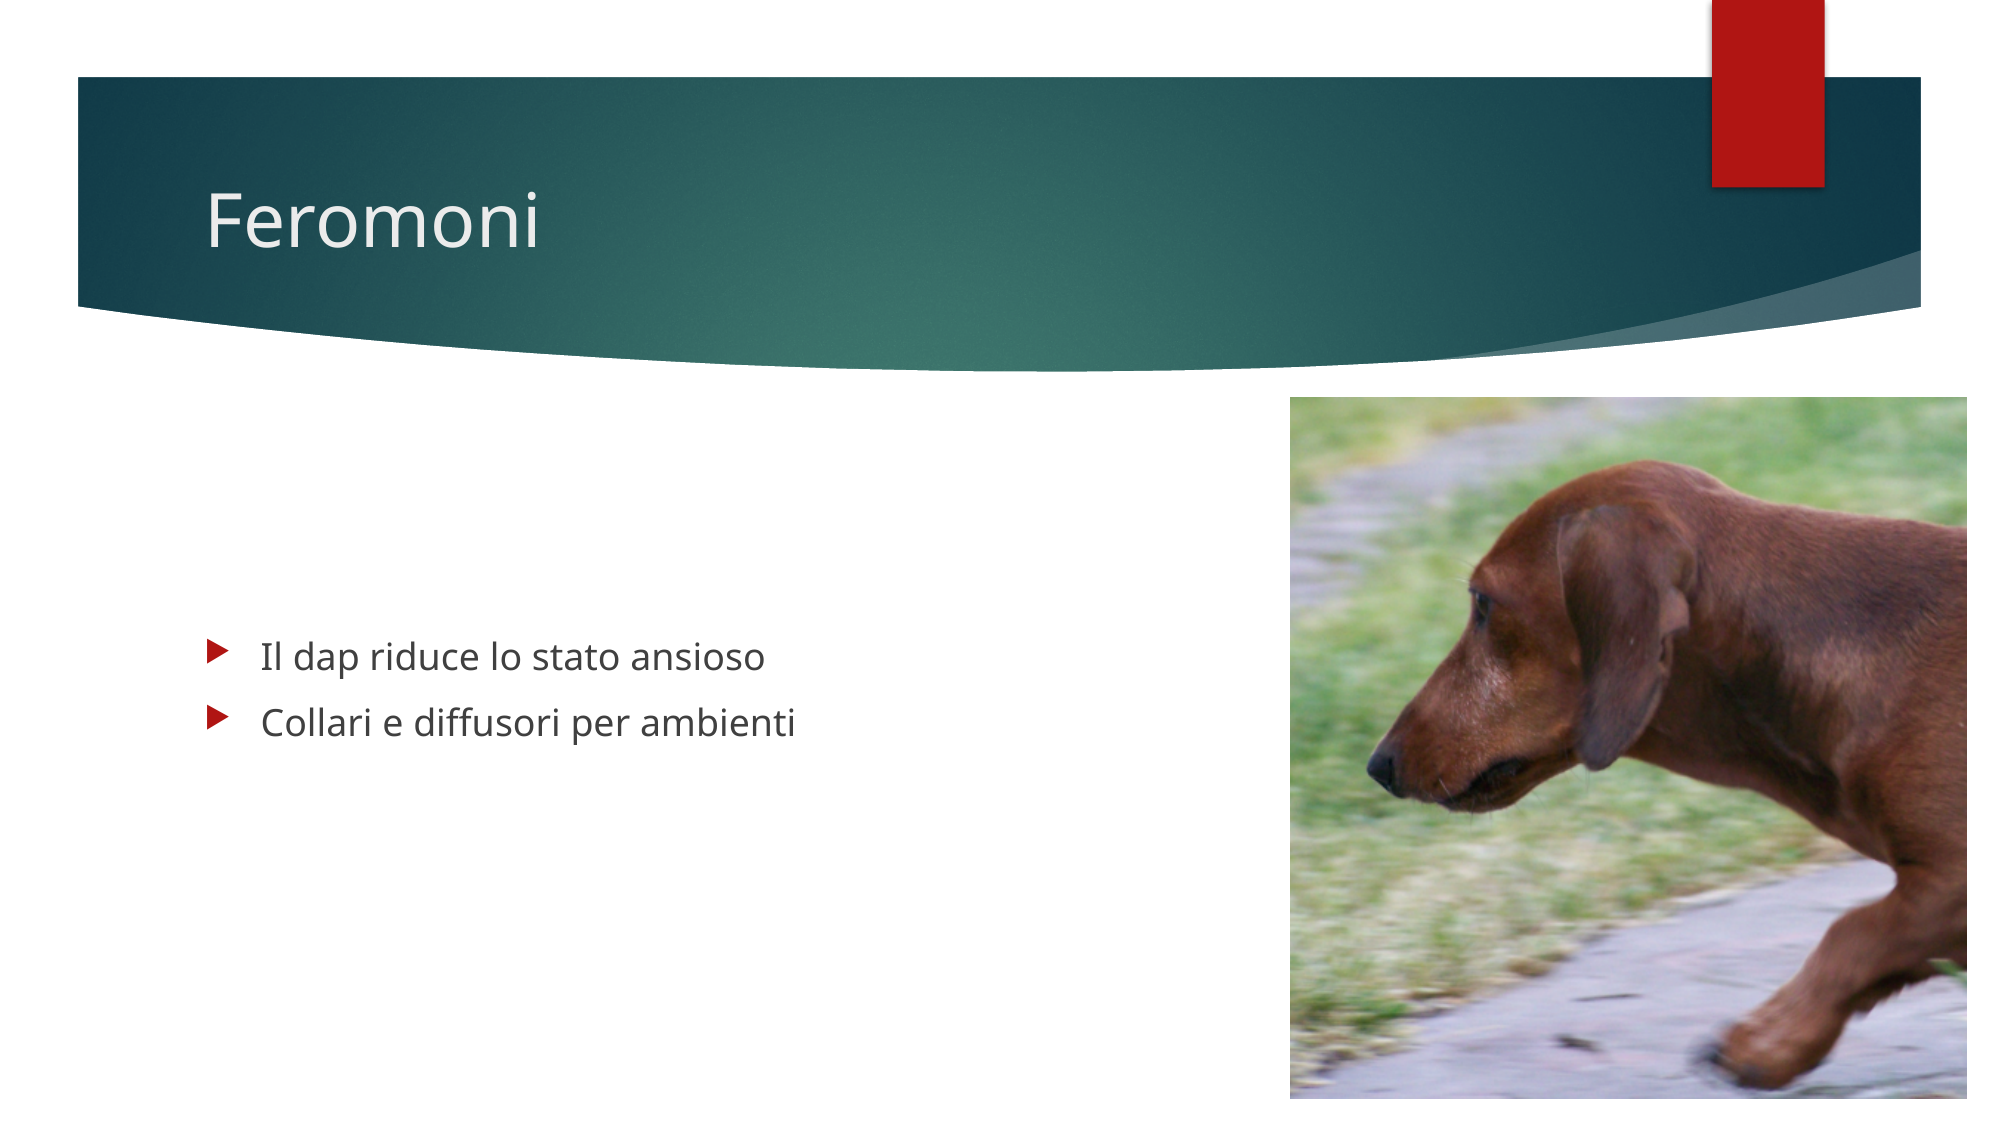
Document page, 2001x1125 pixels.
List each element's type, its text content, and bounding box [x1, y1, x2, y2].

list Il dap riduce lo stato ansioso Collari e diffusori per ambienti [189, 625, 1284, 830]
picture [1290, 397, 1967, 1100]
title Feromoni [189, 159, 1638, 276]
